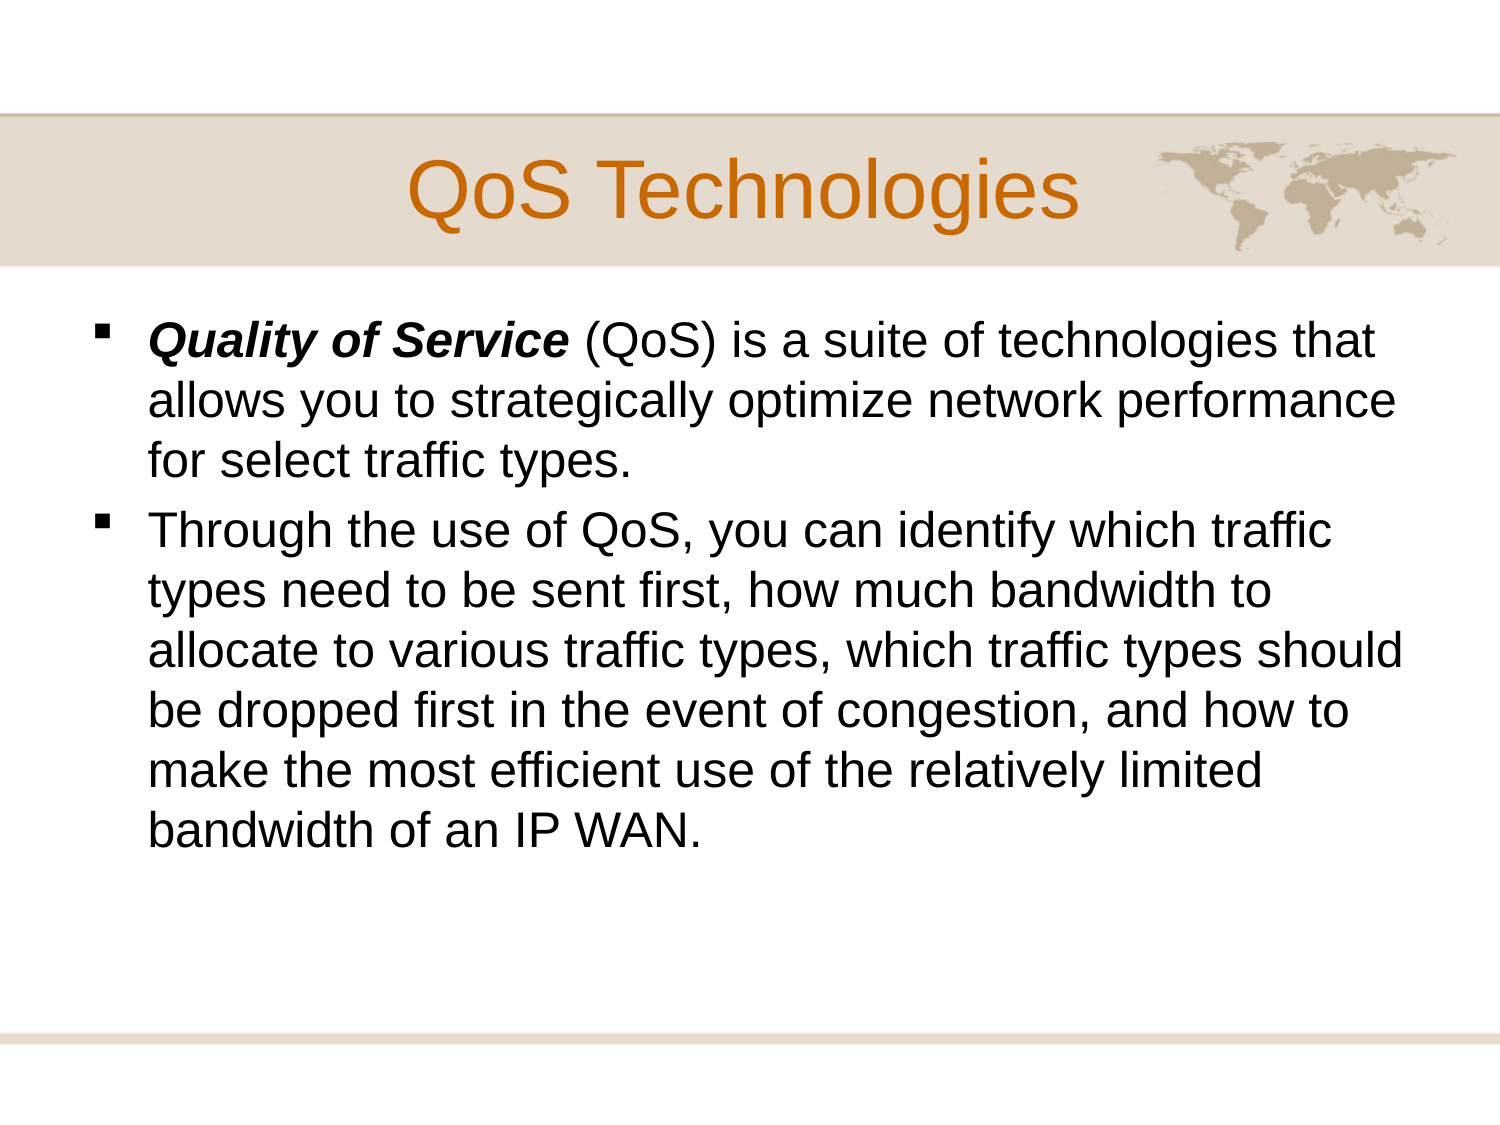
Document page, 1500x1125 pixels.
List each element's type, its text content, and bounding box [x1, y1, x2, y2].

picture [0, 0, 1500, 1125]
list Quality of Service (QoS) is a suite of technologies that allows you to strategically optimize network performance for select traffic types. Through the use of QoS, you can identify which traffic types need to be sent first, how much bandwidth to allocate to various traffic types, which traffic types should be dropped first in the event of congestion, and how to make the most efficient use of the relatively limited bandwidth of an IP WAN. [76, 299, 1427, 963]
title QoS Technologies [69, 137, 1419, 233]
